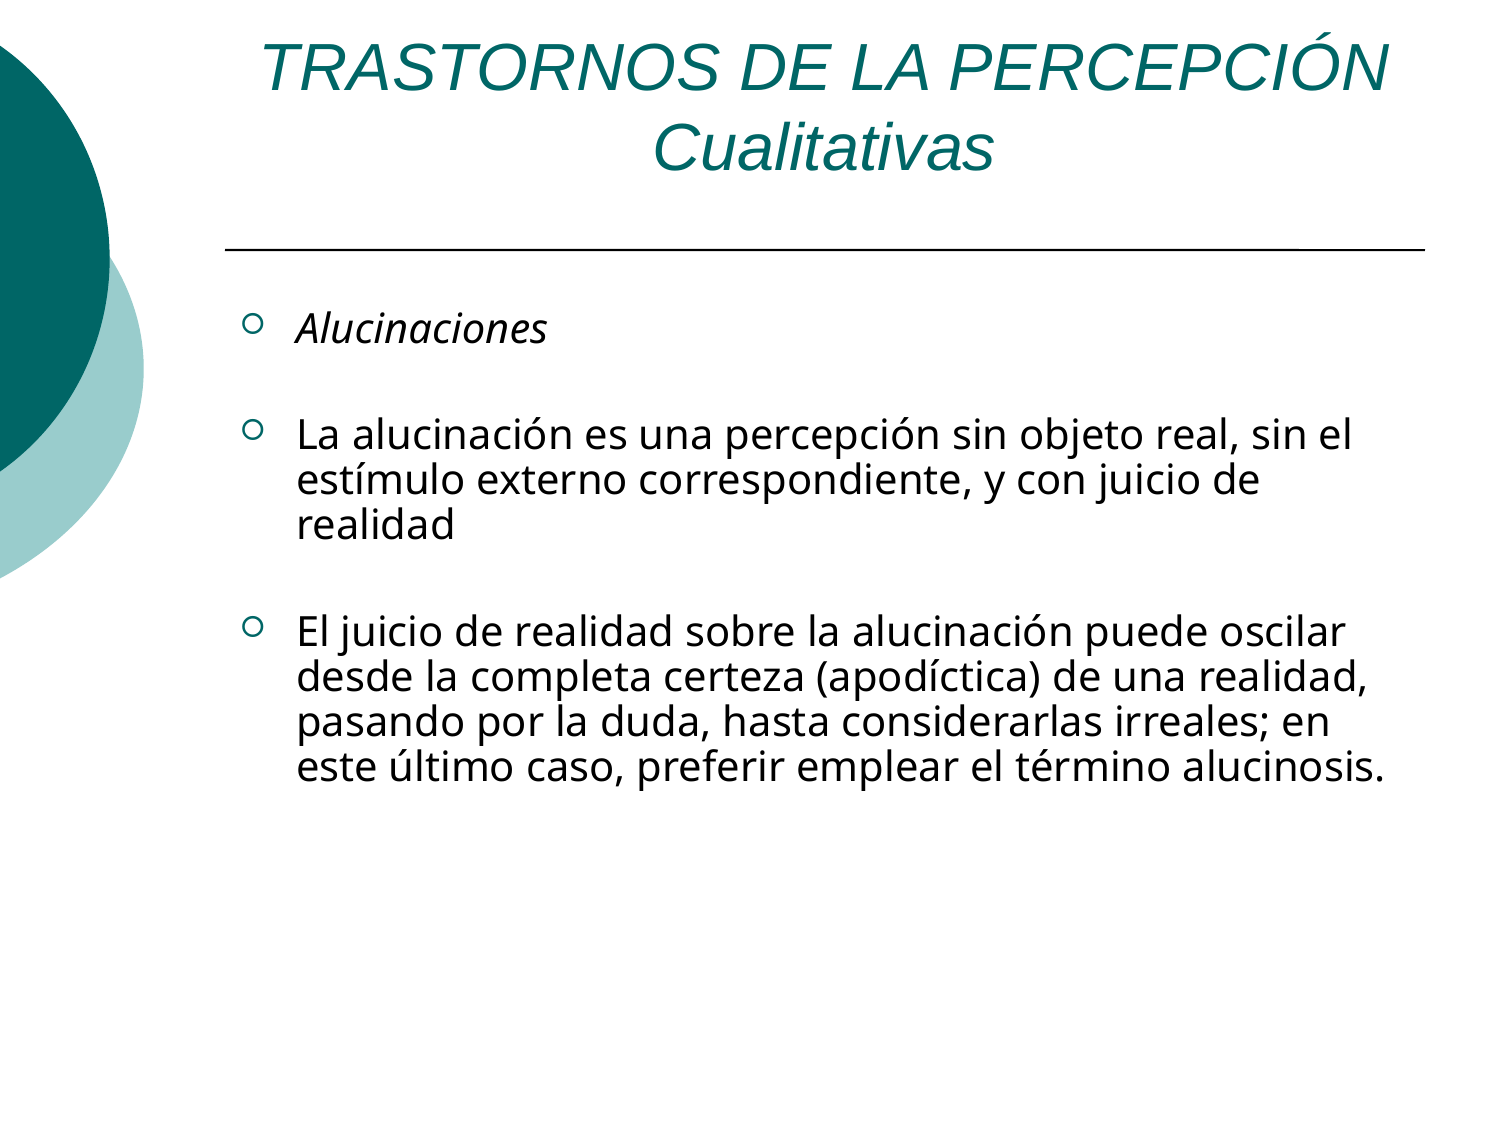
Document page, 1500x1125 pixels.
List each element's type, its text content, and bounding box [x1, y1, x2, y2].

list Alucinaciones La alucinación es una percepción sin objeto real, sin el estímulo externo correspondiente, y con juicio de realidad El juicio de realidad sobre la alucinación puede oscilar desde la completa certeza (apodíctica) de una realidad, pasando por la duda, hasta considerarlas irreales; en este último caso, preferir emplear el término alucinosis. [224, 299, 1425, 975]
title TRASTORNOS DE LA PERCEPCIÓN Cualitativas [224, 49, 1425, 238]
